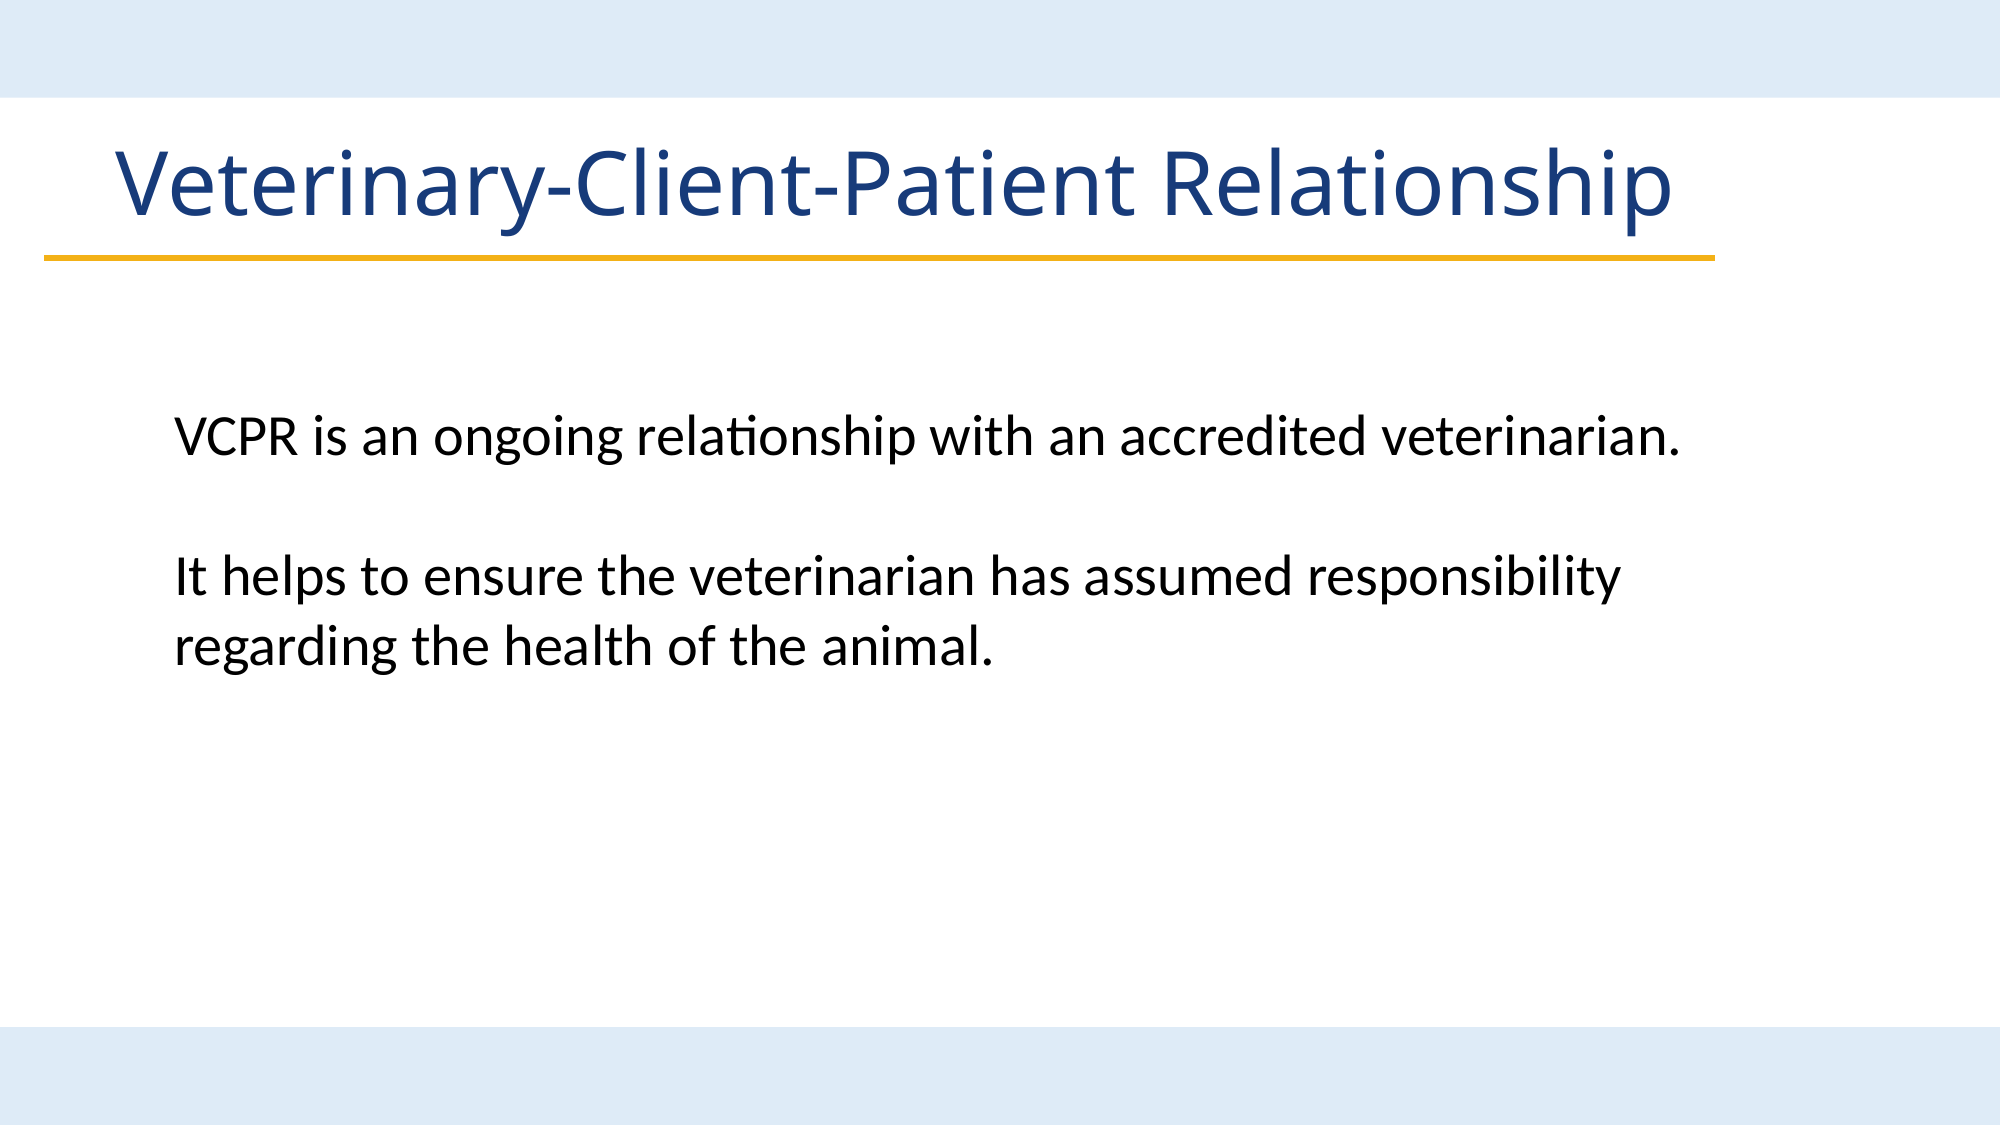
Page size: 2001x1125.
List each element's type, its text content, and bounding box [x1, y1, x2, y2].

title Veterinary-Client-Patient Relationship [0, 74, 1831, 243]
text_box [0, 1026, 2000, 1125]
text_box [0, 0, 2000, 99]
text_box VCPR is an ongoing relationship with an accredited veterinarian. It helps to ensure the veterinarian has assumed responsibility regarding the health of the animal. [159, 389, 1831, 685]
